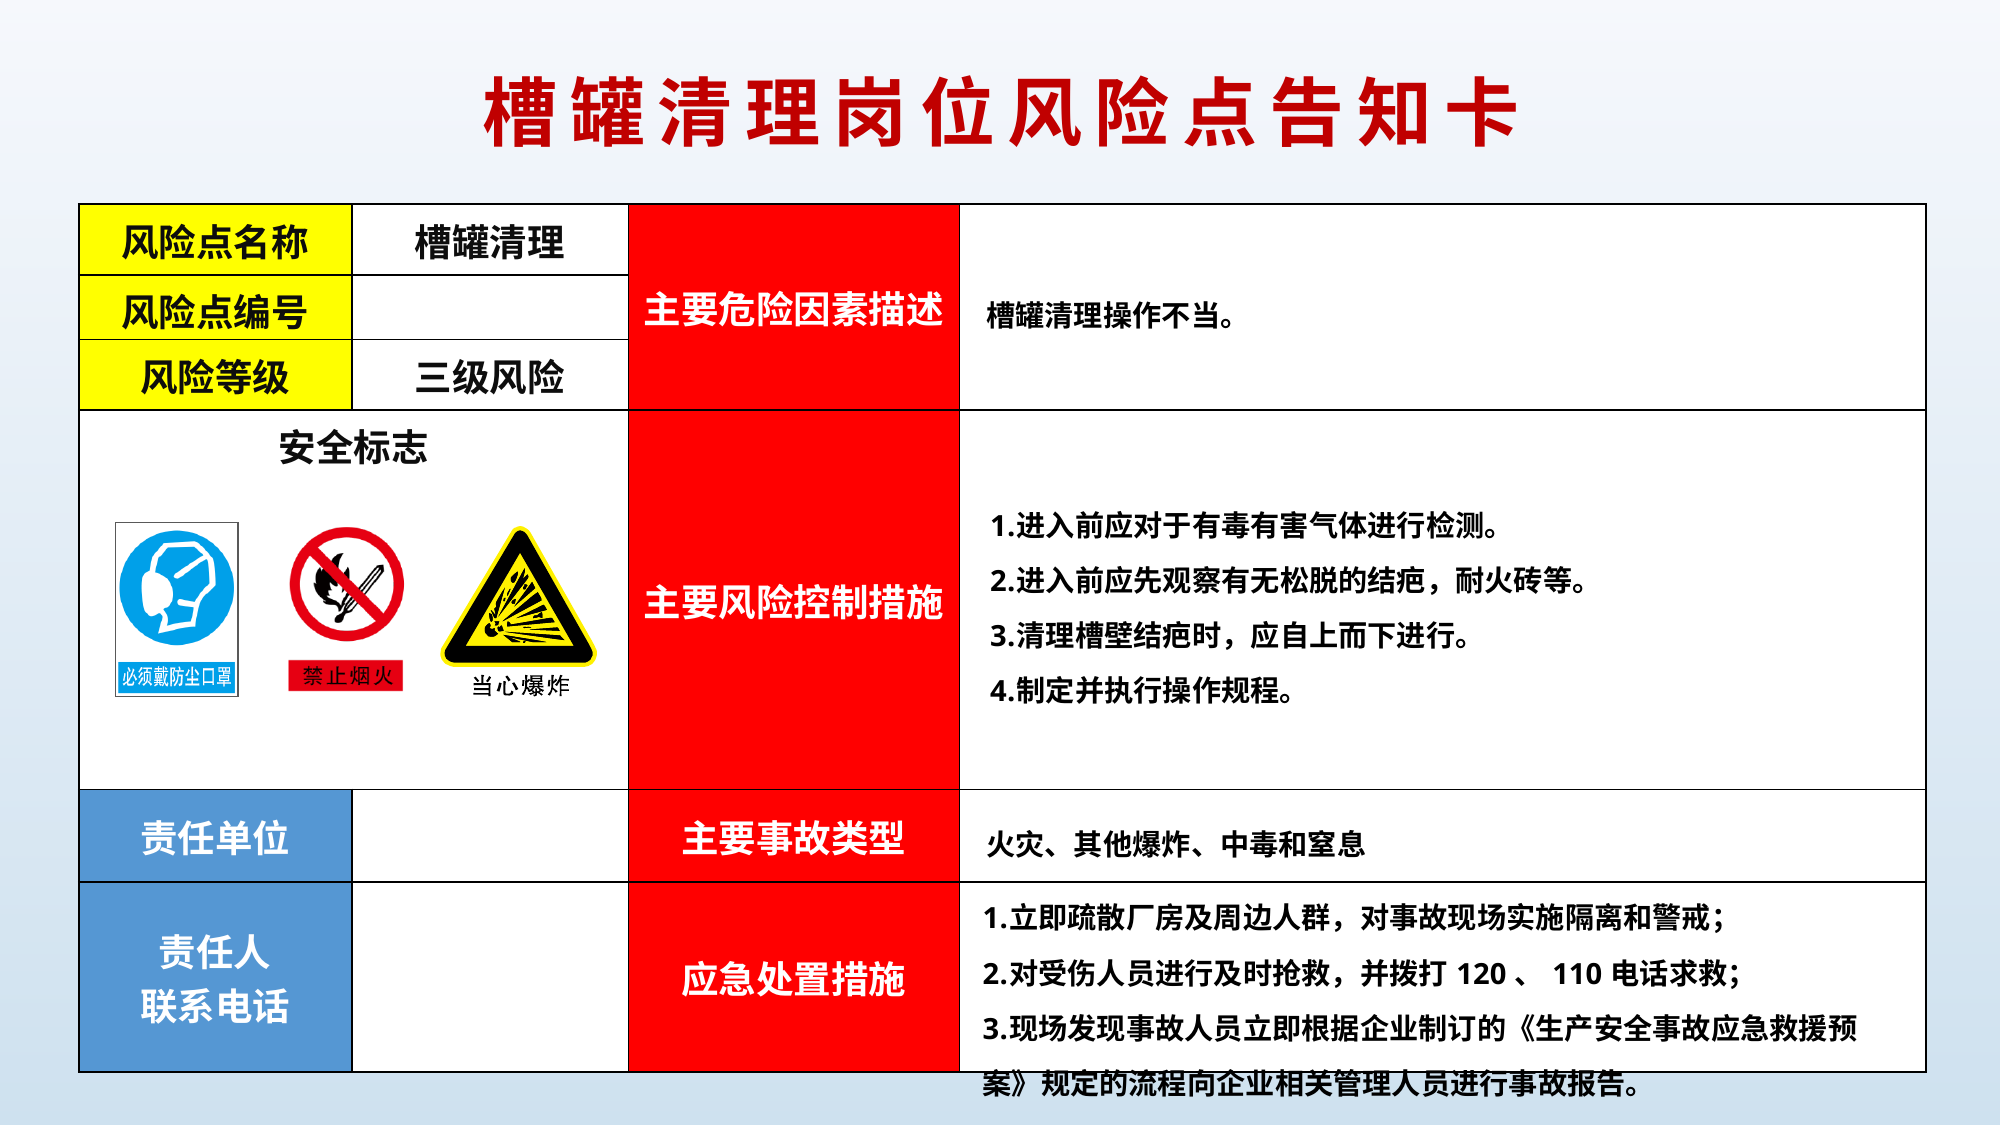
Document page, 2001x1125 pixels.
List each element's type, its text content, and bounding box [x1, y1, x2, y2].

picture [278, 521, 411, 697]
table_cell 风险等级 [80, 340, 351, 409]
text_box 槽罐清理岗位风险点告知卡 [350, 58, 1653, 164]
table_header 主要危险因素描述 [629, 205, 959, 409]
table_header 槽罐清理 [353, 205, 628, 274]
table_cell 主要风险控制措施 [629, 411, 959, 789]
table_header 槽罐清理操作不当。 [960, 205, 1925, 409]
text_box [115, 522, 239, 699]
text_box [440, 526, 597, 697]
table_cell 责任单位 [80, 790, 351, 881]
table_cell 应急处置措施 [629, 883, 959, 1071]
table_cell 立即疏散厂房及周边人群，对事故现场实施隔离和警戒； 对受伤人员进行及时抢救，并拨打120、110电话求救； 现场发现事故人员立即根据企业制订的《生产安全事故应急救援预案》规定的流程向企业相关管理人员进行事故报告。 [960, 883, 1925, 1071]
table_cell 责任人 联系电话 [80, 883, 351, 1071]
table_cell 风险点编号 [80, 276, 351, 339]
table_cell 火灾、其他爆炸、中毒和窒息 [960, 790, 1925, 881]
table_header 风险点名称 [80, 205, 351, 274]
table_cell 三级风险 [353, 340, 628, 409]
table_cell 安全标志 [80, 411, 628, 789]
table_cell [353, 790, 628, 881]
table_cell [353, 883, 628, 1071]
table_cell [353, 276, 628, 339]
table_cell 主要事故类型 [629, 790, 959, 881]
table_cell 进入前应对于有毒有害气体进行检测。 进入前应先观察有无松脱的结疤，耐火砖等。 清理槽壁结疤时，应自上而下进行。 制定并执行操作规程。 [960, 411, 1925, 789]
